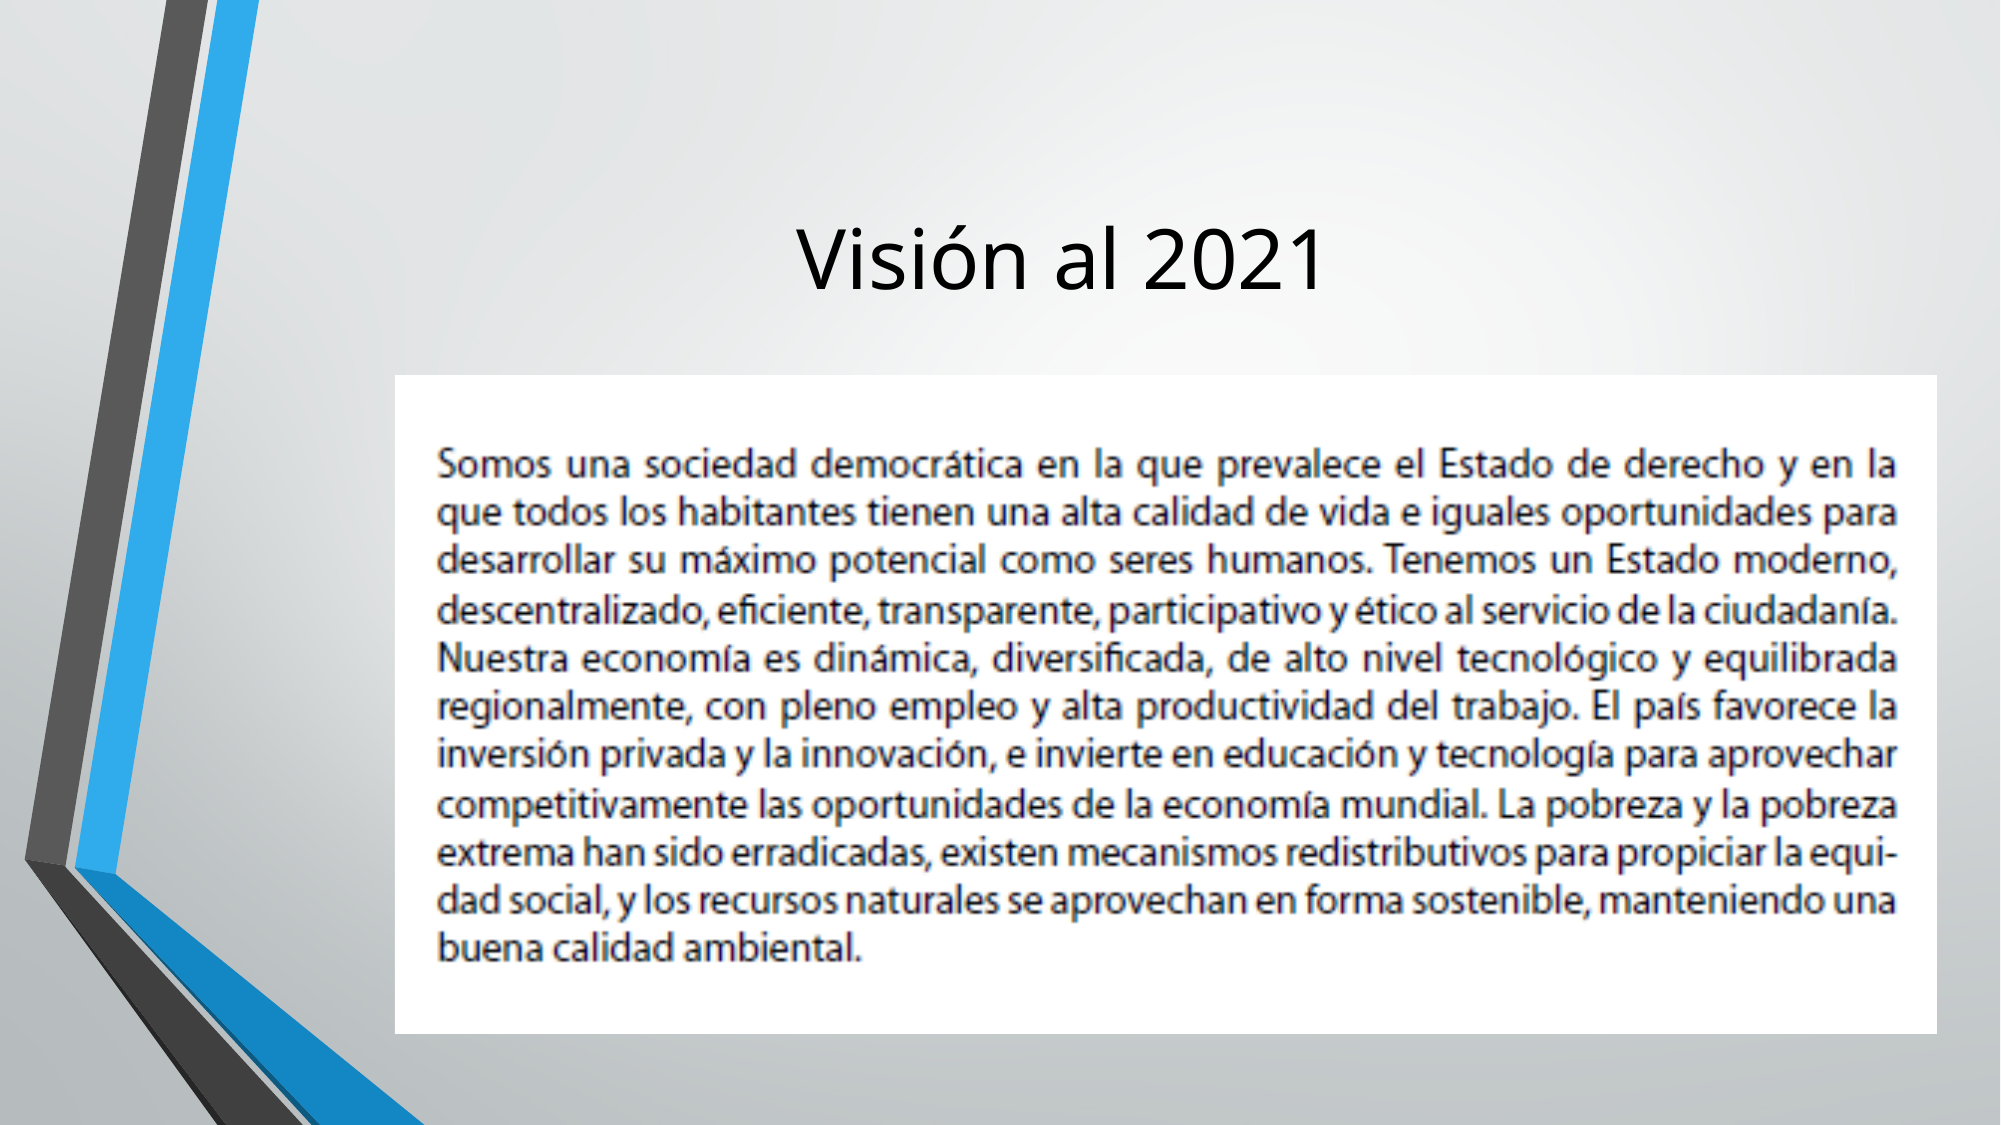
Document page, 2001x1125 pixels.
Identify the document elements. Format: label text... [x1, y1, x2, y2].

picture [394, 374, 1938, 1034]
title Visión al 2021 [243, 112, 1887, 400]
